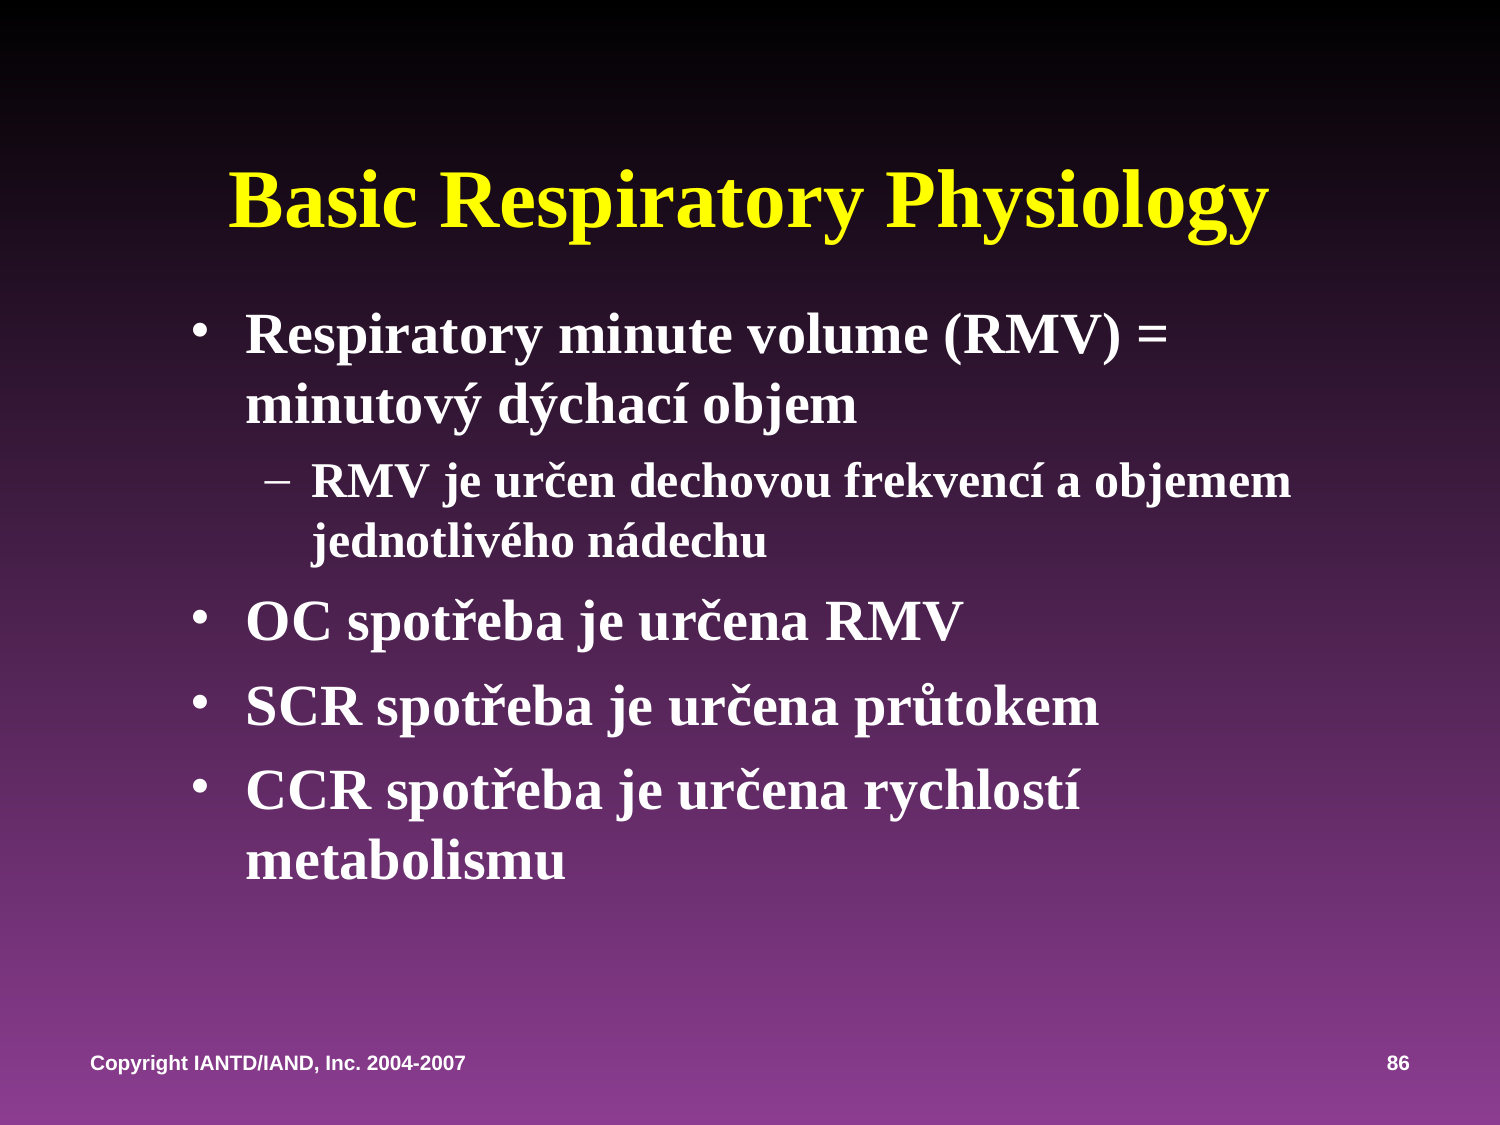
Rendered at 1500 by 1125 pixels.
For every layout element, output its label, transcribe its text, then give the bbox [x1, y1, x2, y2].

text_box Basic Respiratory Physiology [112, 99, 1388, 288]
text_box Respiratory minute volume (RMV) = minutový dýchací objem RMV je určen dechovou frekvencí a objemem jednotlivého nádechu OC spotřeba je určena RMV SCR spotřeba je určena průtokem CCR spotřeba je určena rychlostí metabolismu [174, 287, 1388, 888]
text_box <number> [1112, 1024, 1425, 1100]
text_box Copyright IANTD/IAND, Inc. 2004-2007 [75, 1024, 488, 1100]
